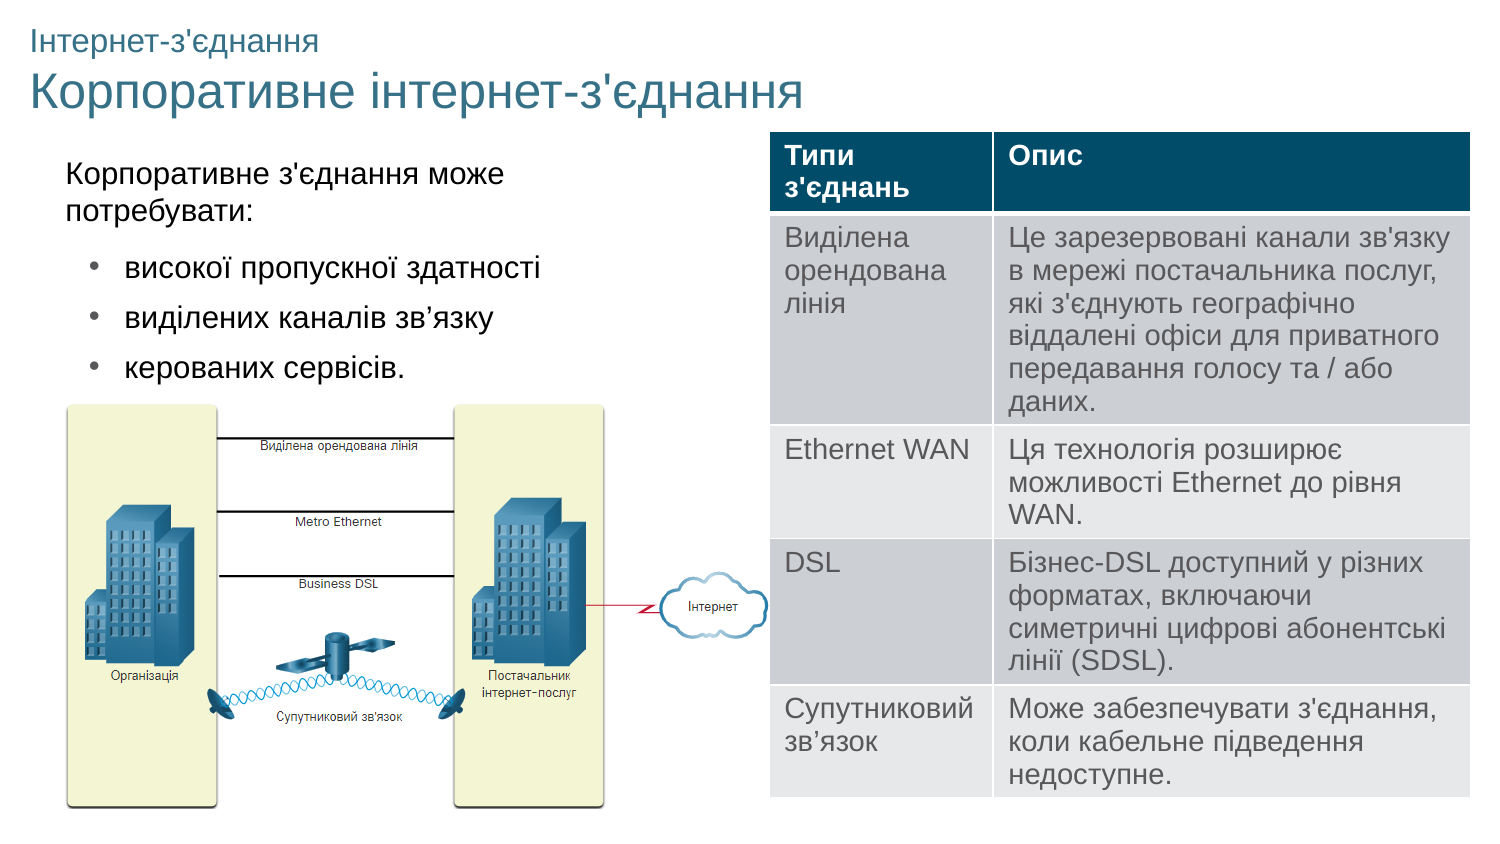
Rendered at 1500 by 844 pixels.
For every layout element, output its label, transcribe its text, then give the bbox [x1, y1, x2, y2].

table_cell Може забезпечувати з'єднання, коли кабельне підведення недоступне. [994, 686, 1470, 797]
table_cell Бізнес-DSL доступний у різних форматах, включаючи симетричні цифрові абонентські лінії (SDSL). [994, 539, 1470, 684]
table_cell Ця технологія розширює можливості Ethernet до рівня WAN. [994, 426, 1470, 538]
table_cell DSL [774, 539, 992, 684]
table_cell Ethernet WAN [774, 426, 992, 538]
table_header Типи з'єднань [770, 132, 992, 211]
list Корпоративне з'єднання може потребувати: високої пропускної здатності виділених каналів зв’язку керованих сервісів. [50, 145, 734, 386]
table_cell Це зарезервовані канали зв'язку в мережі постачальника послуг, які з'єднують географічно віддалені офіси для приватного передавання голосу та / або даних. [994, 216, 1470, 424]
table_header Опис [994, 132, 1470, 211]
table_cell Супутниковий зв’язок [774, 686, 992, 797]
table_cell Виділена орендована лінія [770, 216, 992, 424]
title Інтернет-з'єднання Корпоративне інтернет-з'єднання [14, 6, 1485, 131]
picture [64, 399, 770, 809]
